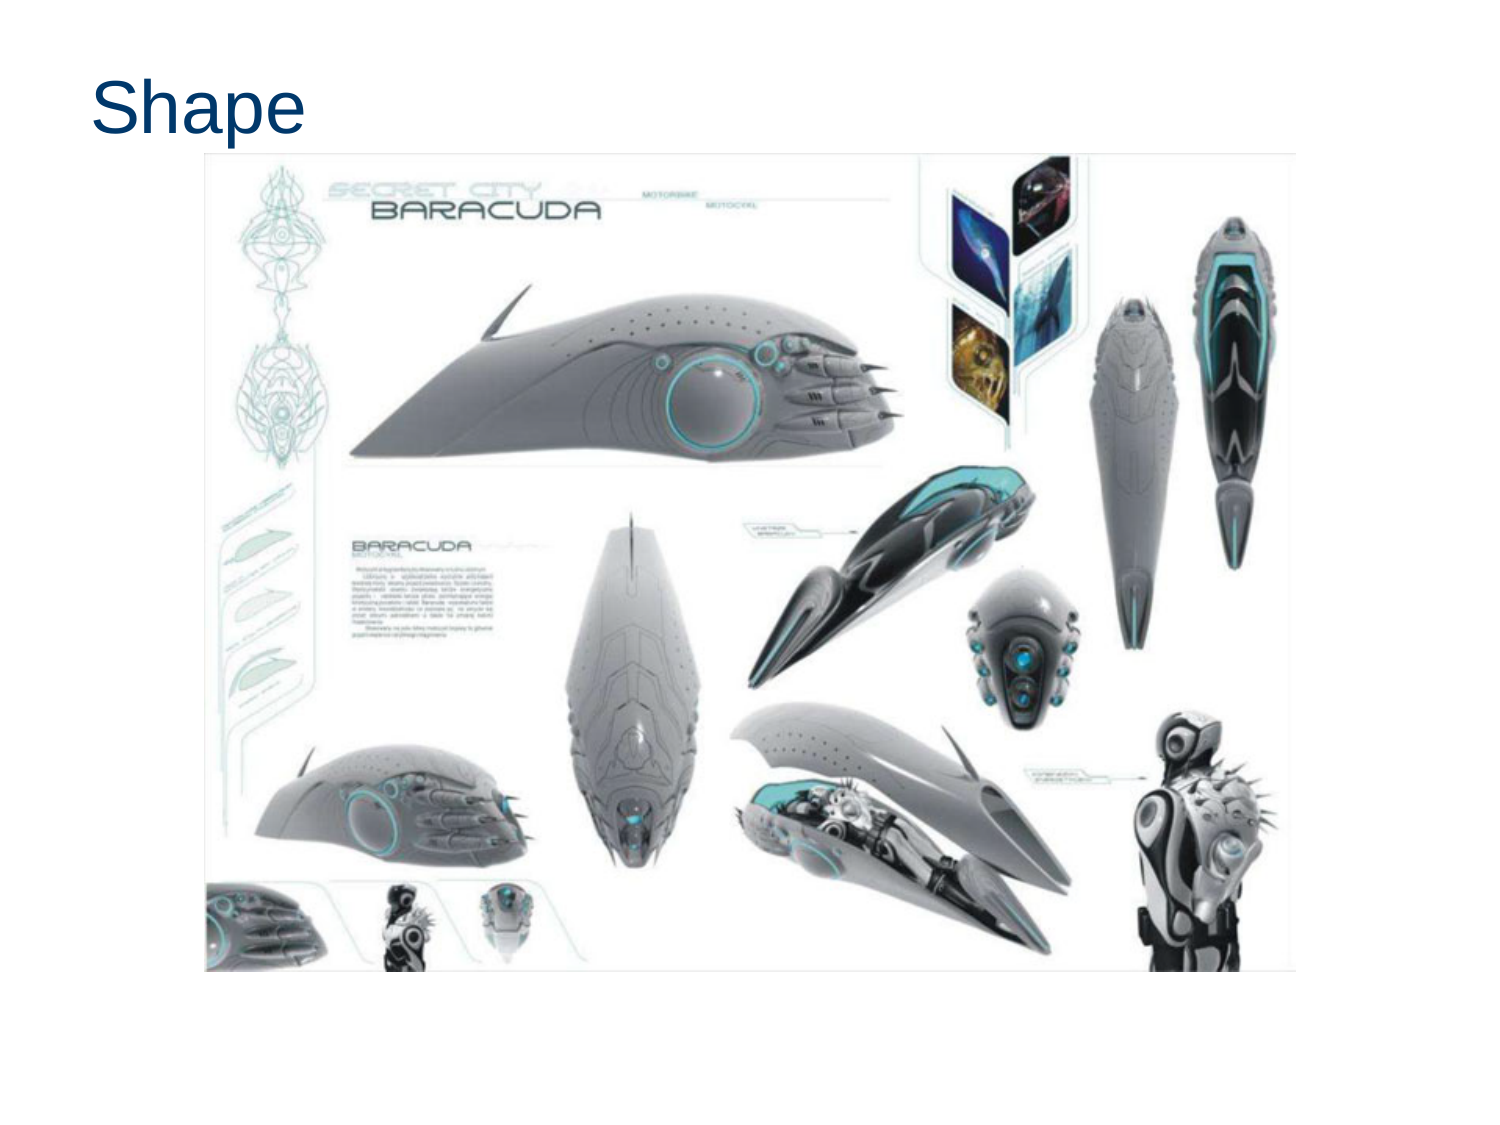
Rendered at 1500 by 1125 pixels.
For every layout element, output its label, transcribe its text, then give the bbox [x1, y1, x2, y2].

title Shape [74, 44, 1426, 163]
picture [204, 152, 1296, 973]
